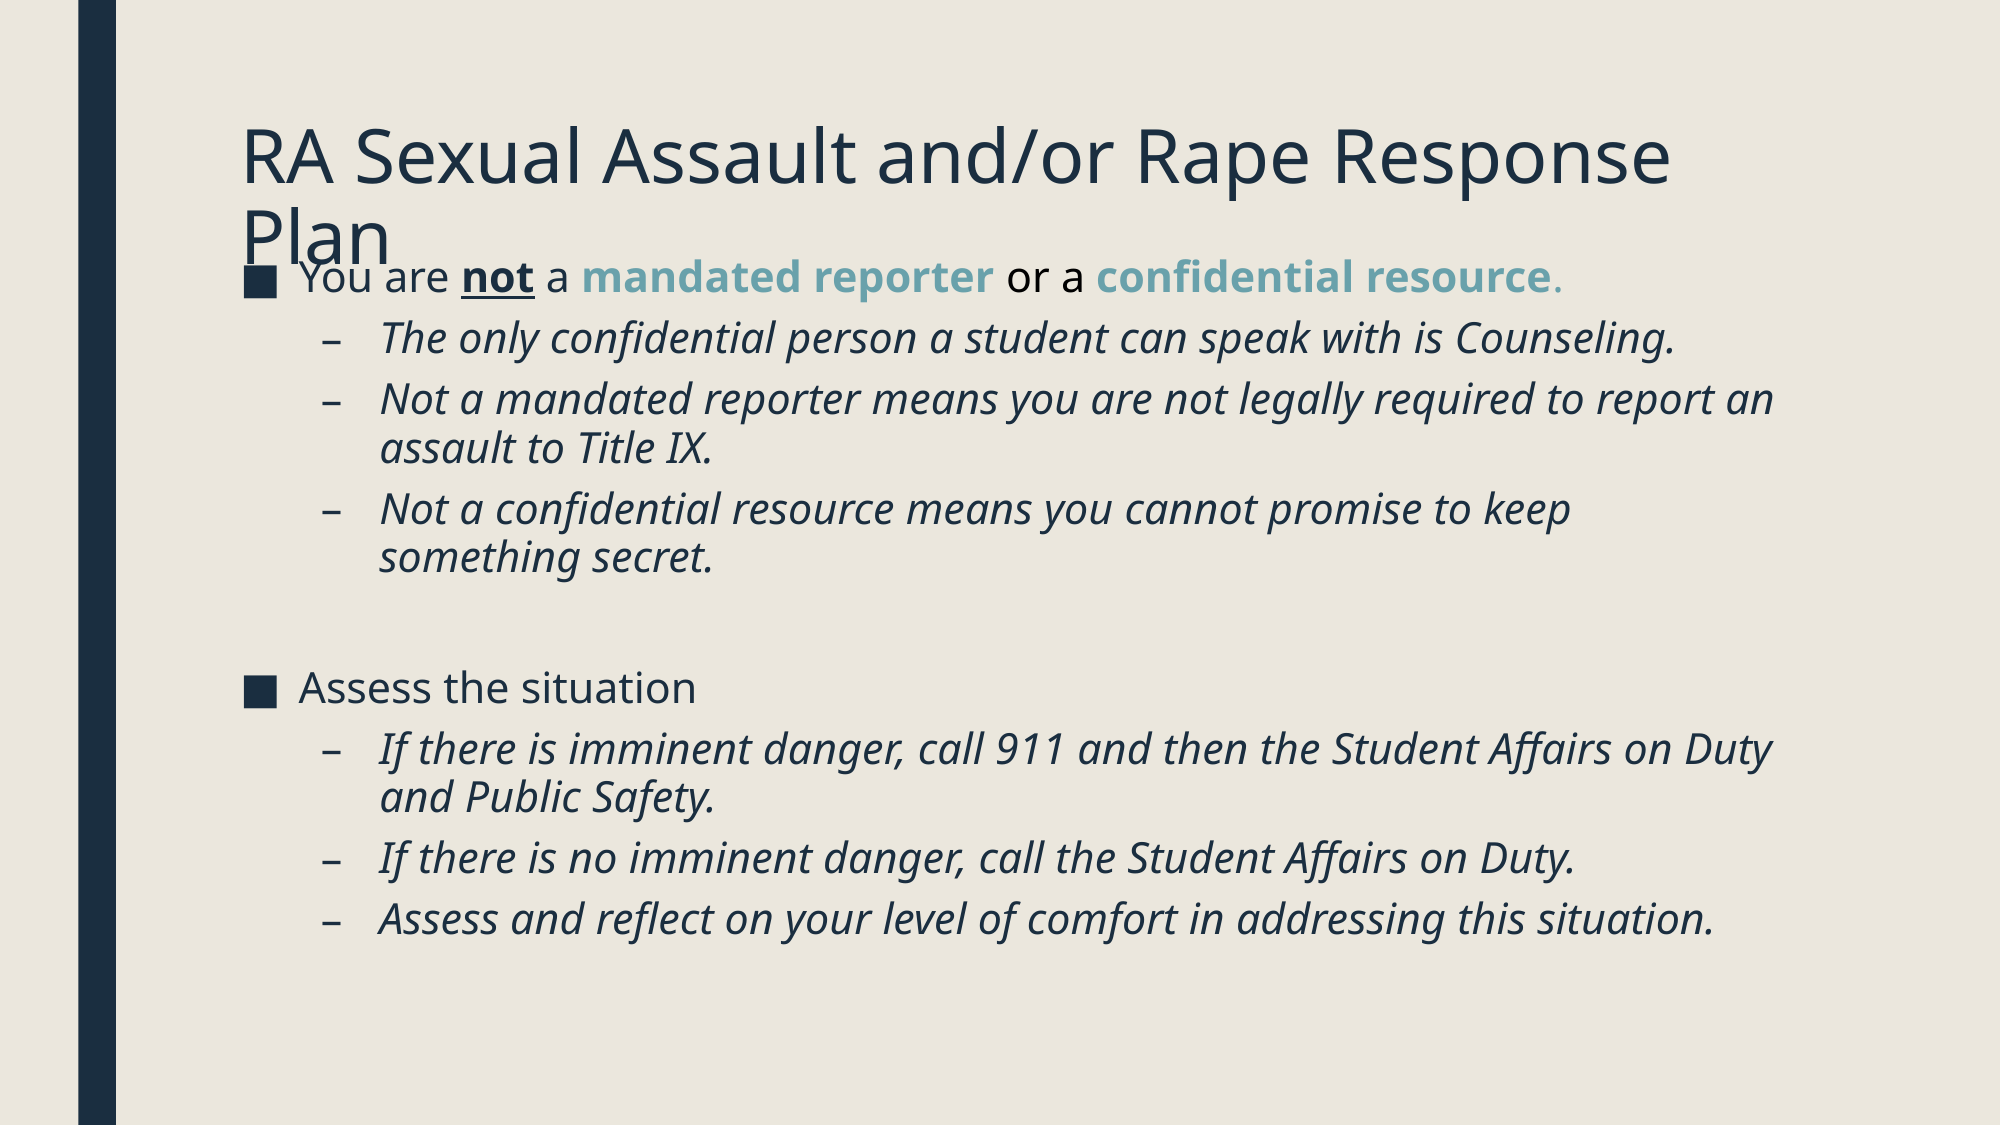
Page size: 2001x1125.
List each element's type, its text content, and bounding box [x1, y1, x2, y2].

list You are not a mandated reporter or a confidential resource. The only confidential person a student can speak with is Counseling. Not a mandated reporter means you are not legally required to report an assault to Title IX. Not a confidential resource means you cannot promise to keep something secret. Assess the situation If there is imminent danger, call 911 and then the Student Affairs on Duty and Public Safety. If there is no imminent danger, call the Student Affairs on Duty. Assess and reflect on your level of comfort in addressing this situation. [225, 246, 1800, 963]
title RA Sexual Assault and/or Rape Response Plan [225, 112, 1800, 246]
